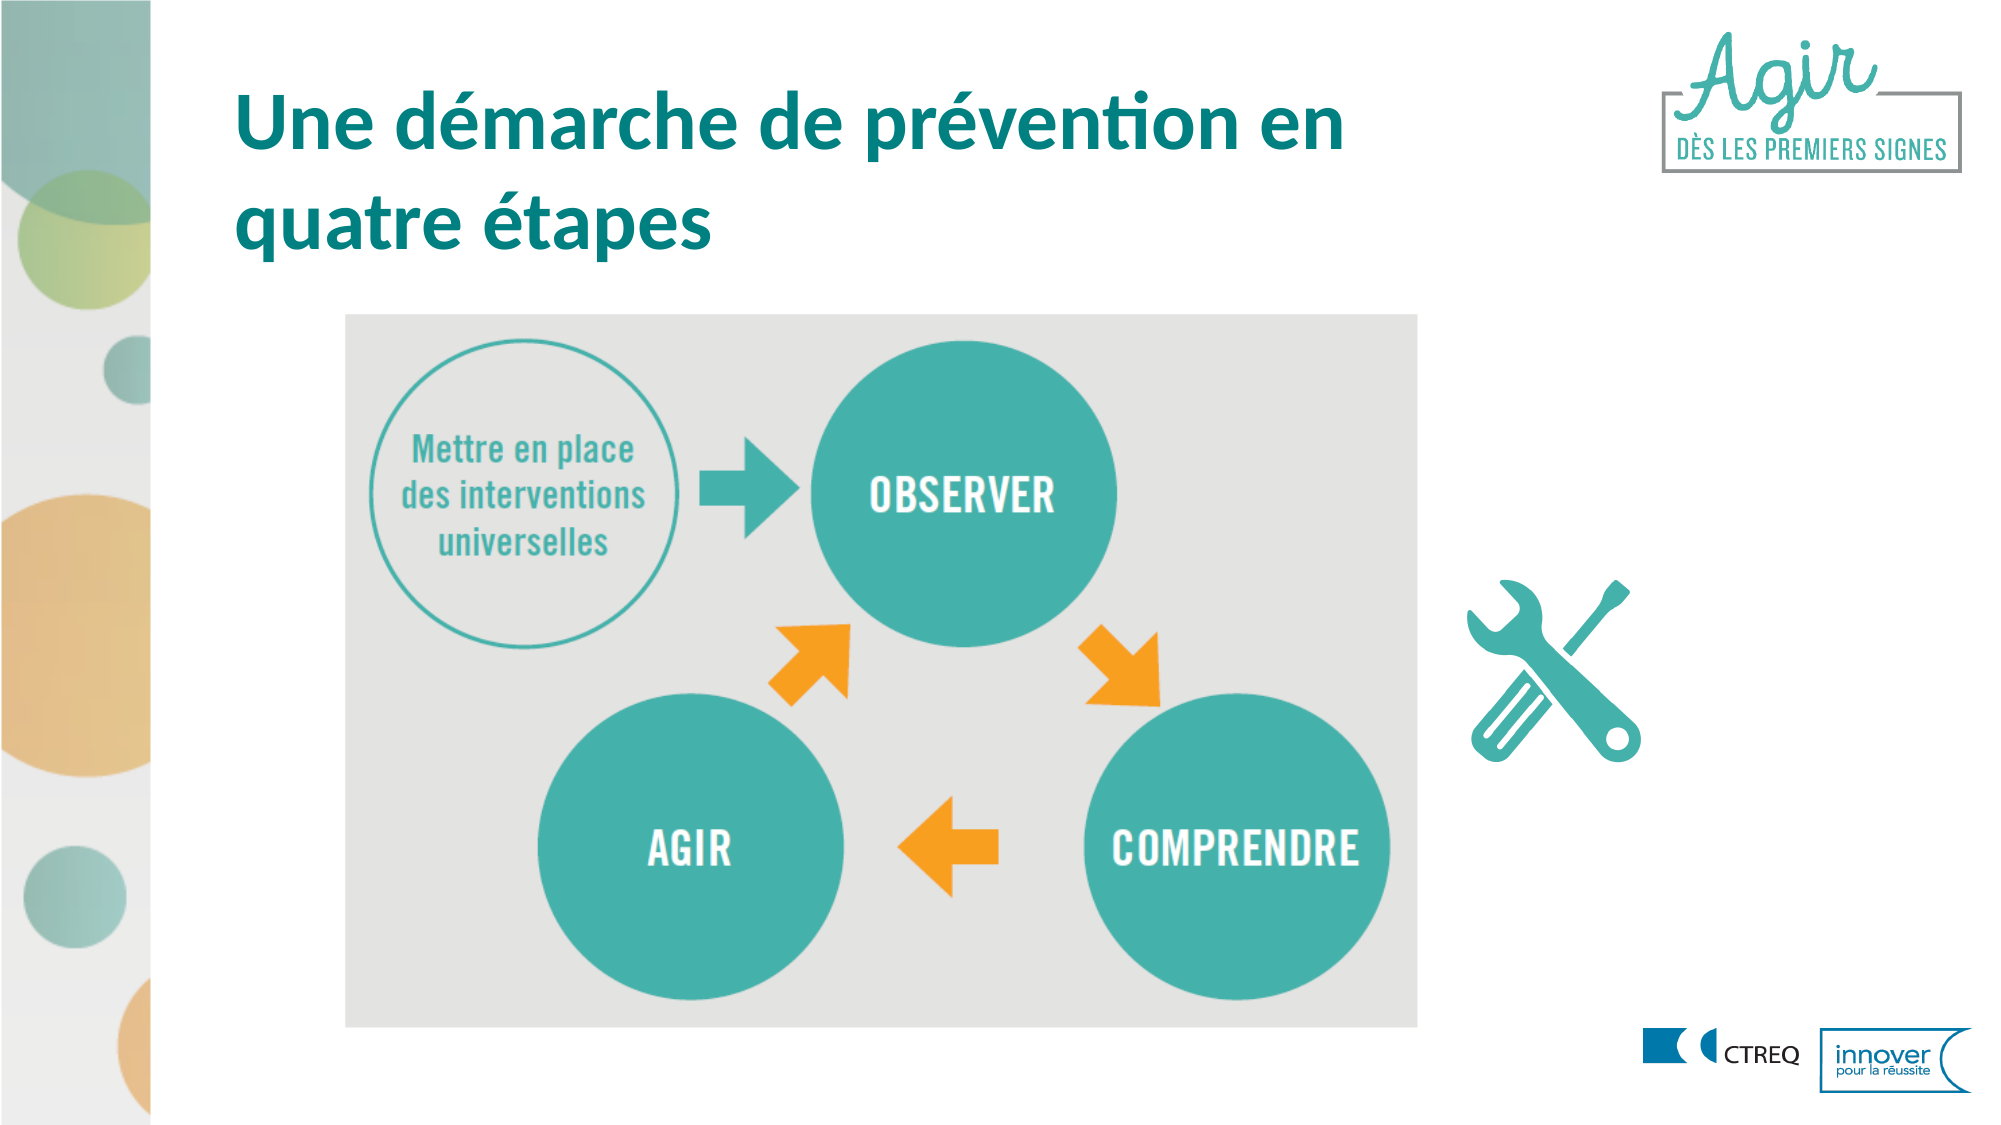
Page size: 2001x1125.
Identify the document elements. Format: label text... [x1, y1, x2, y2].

picture [1943, 1028, 1972, 1093]
picture [1643, 1028, 1819, 1093]
text_box Une démarche de prévention en quatre étapes [219, 58, 1507, 274]
picture [1823, 1031, 1957, 1090]
picture [344, 313, 1419, 1029]
picture [0, 0, 153, 1125]
picture [1447, 567, 1653, 775]
picture [1652, 25, 1972, 188]
